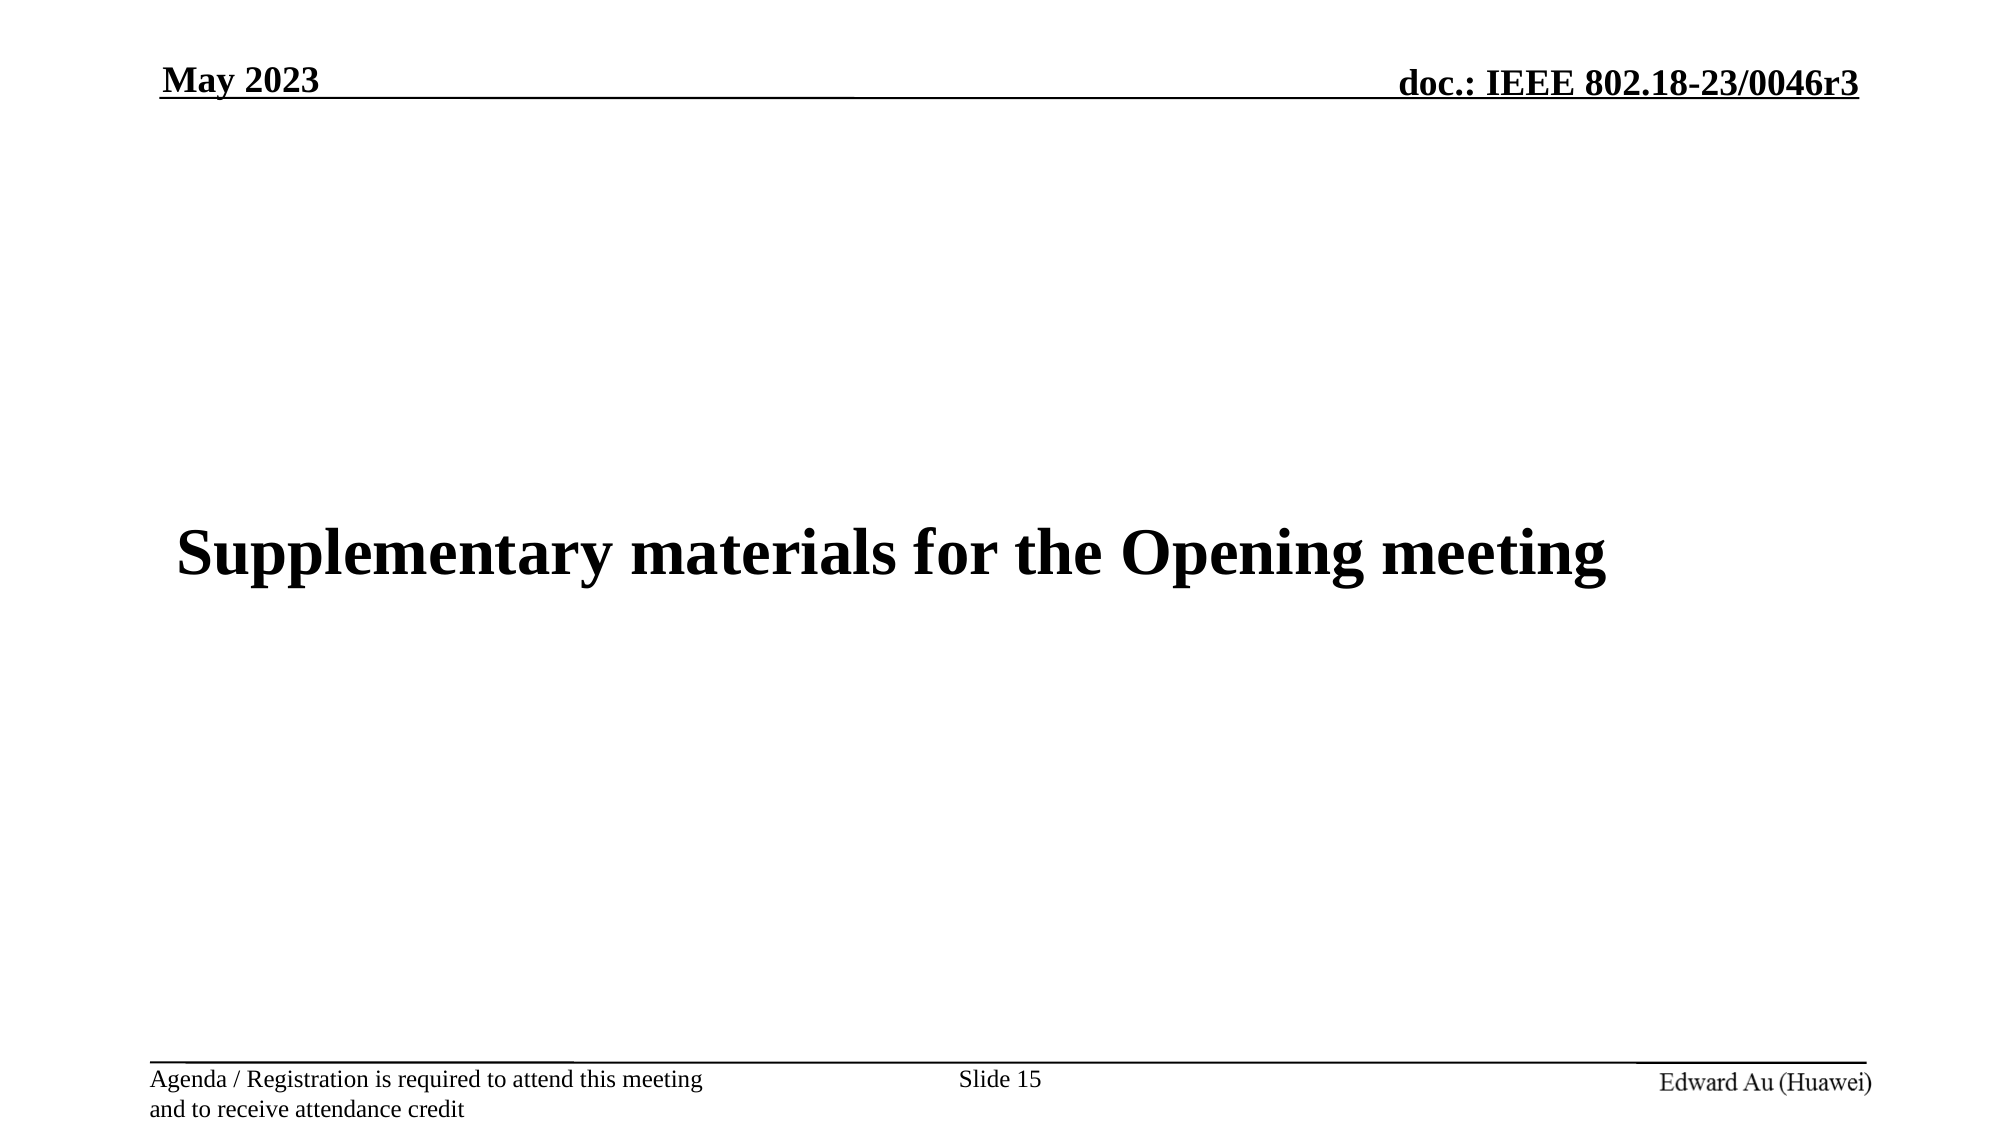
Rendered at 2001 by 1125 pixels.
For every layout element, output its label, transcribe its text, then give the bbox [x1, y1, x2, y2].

text_box Supplementary materials for the Opening meeting [162, 500, 1675, 675]
slide_number Slide 15 [925, 1061, 1076, 1123]
picture [1174, 1058, 1887, 1113]
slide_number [161, 54, 526, 101]
